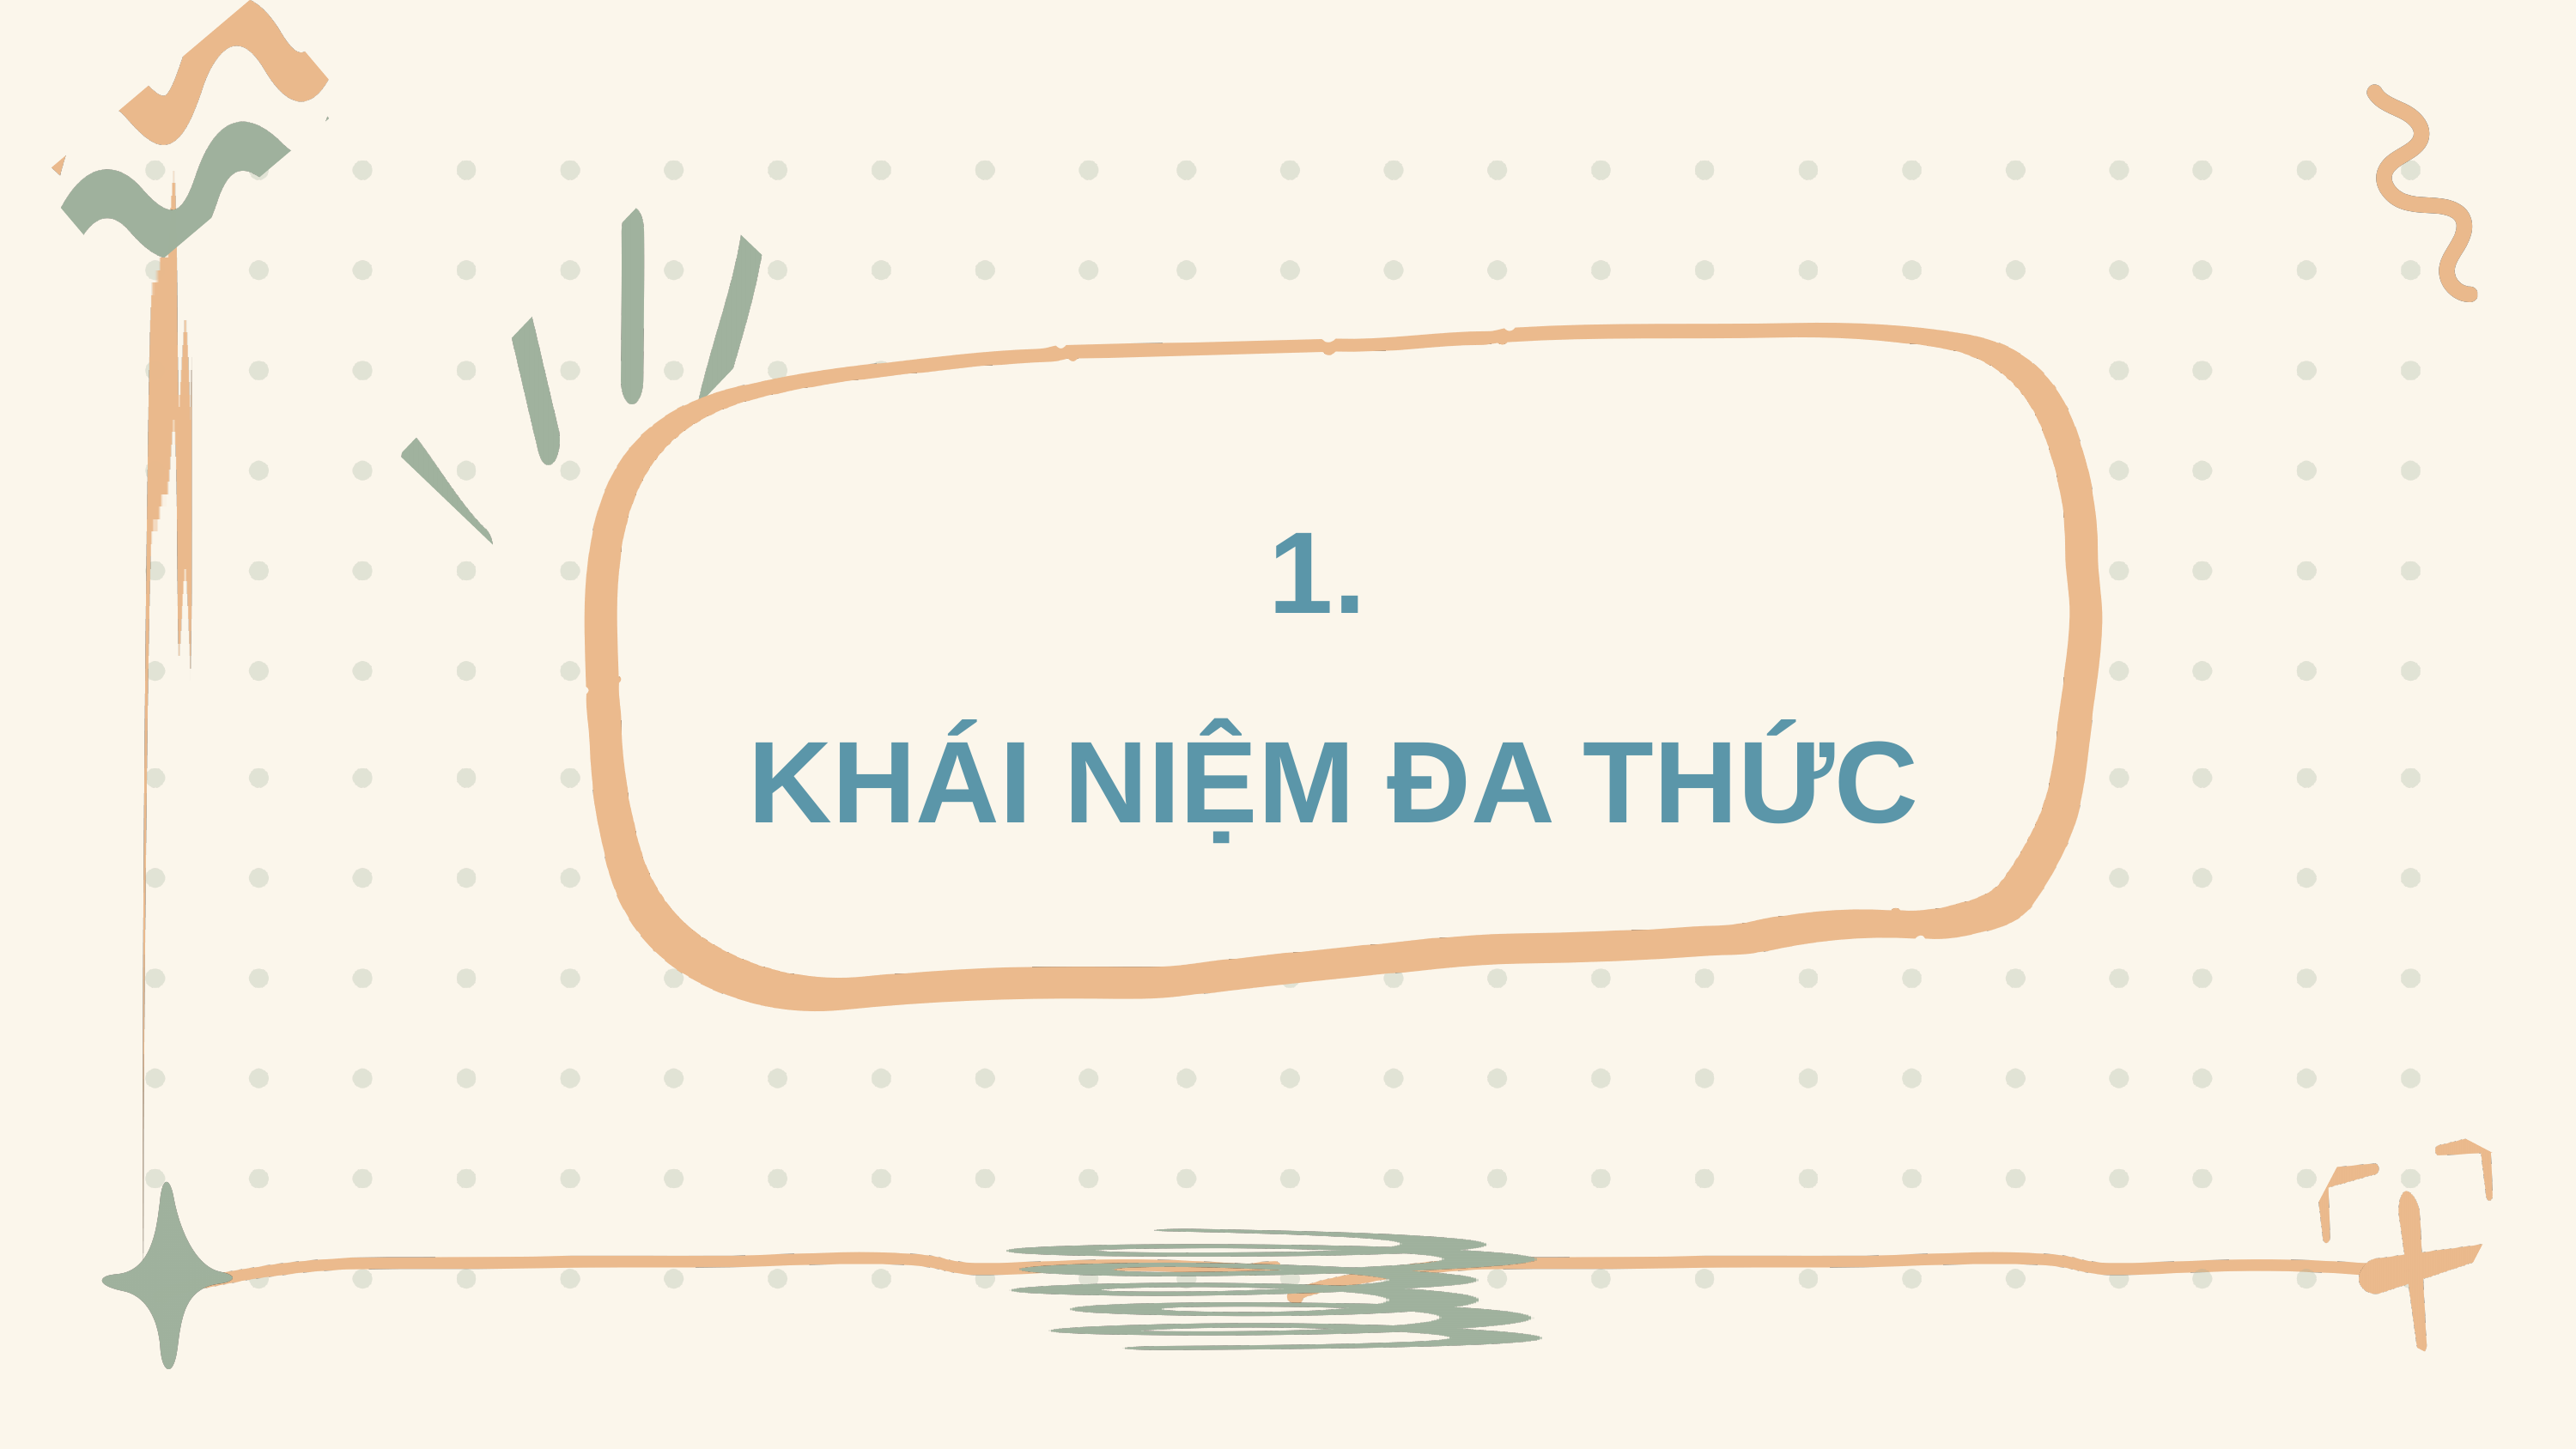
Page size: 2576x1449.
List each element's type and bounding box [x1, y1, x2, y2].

text_box [1176, 159, 2129, 682]
text_box [2191, 159, 2432, 682]
text_box [239, 1252, 988, 1304]
text_box [2366, 83, 2478, 302]
text_box [2191, 767, 2432, 1289]
text_box [192, 159, 1099, 682]
text_box [1569, 1252, 2331, 1304]
text_box [192, 767, 1099, 1252]
text_box [580, 321, 2105, 1015]
text_box [37, 0, 349, 288]
text_box [2280, 1092, 2523, 1353]
text_box [96, 1176, 239, 1379]
text_box [143, 235, 192, 1176]
text_box [1176, 767, 2129, 1252]
text_box [988, 1228, 1569, 1350]
text_box [399, 169, 804, 581]
